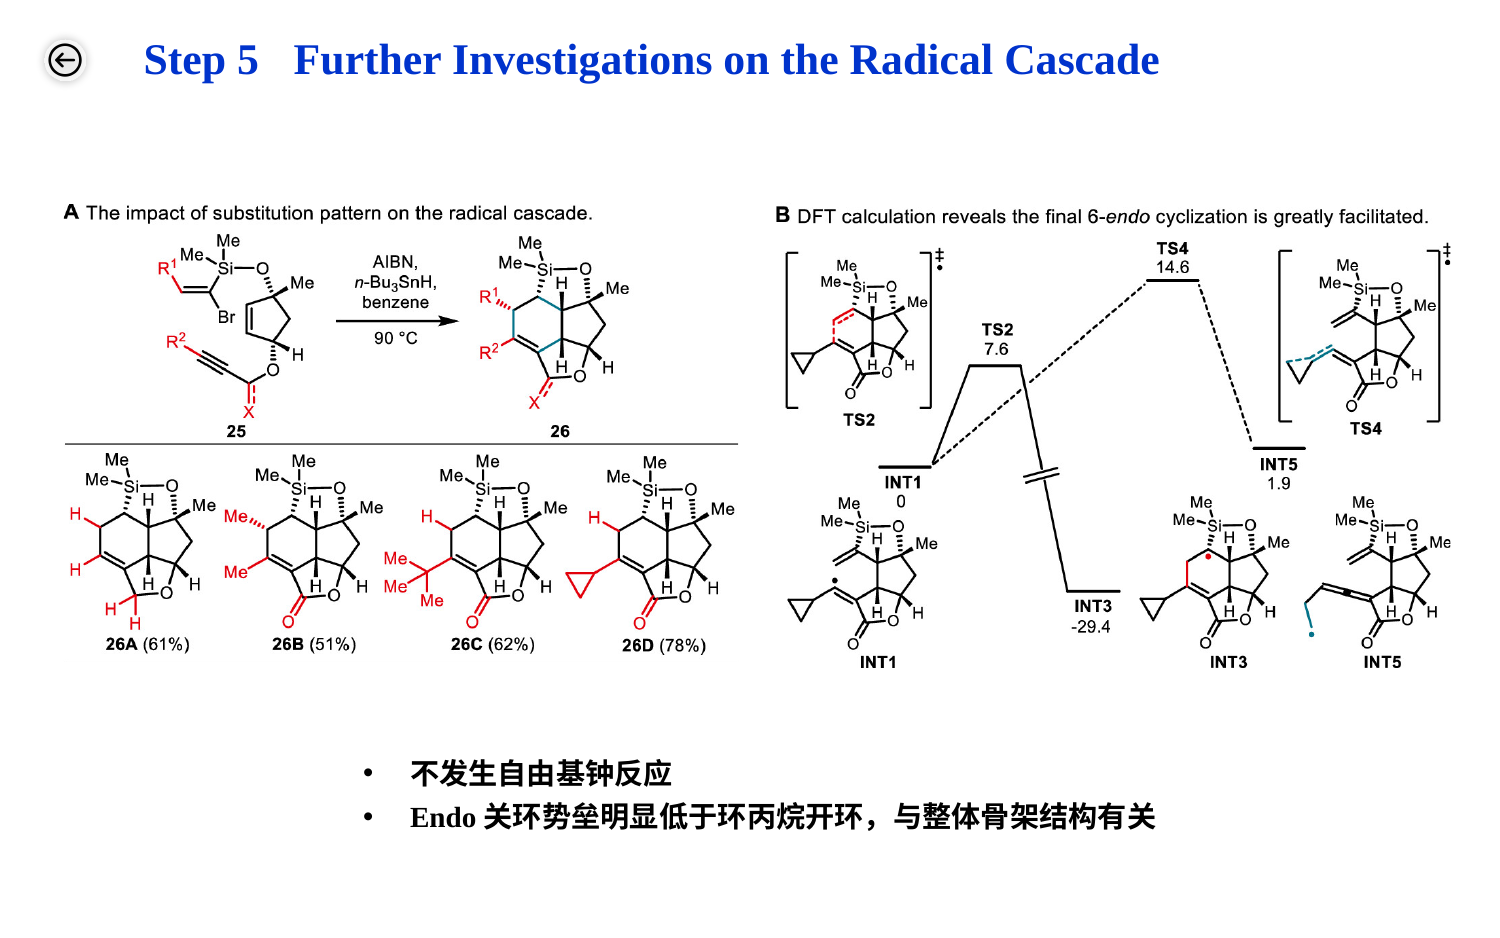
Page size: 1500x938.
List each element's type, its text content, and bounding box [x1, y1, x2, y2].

title Step 5 Further Investigations on the Radical Cascade [128, 28, 1412, 93]
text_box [43, 39, 86, 82]
picture [775, 198, 1451, 668]
text_box 不发生自由基钟反应 Endo关环势垒明显低于环丙烷开环，与整体骨架结构有关 [348, 738, 1193, 841]
picture [63, 203, 739, 663]
